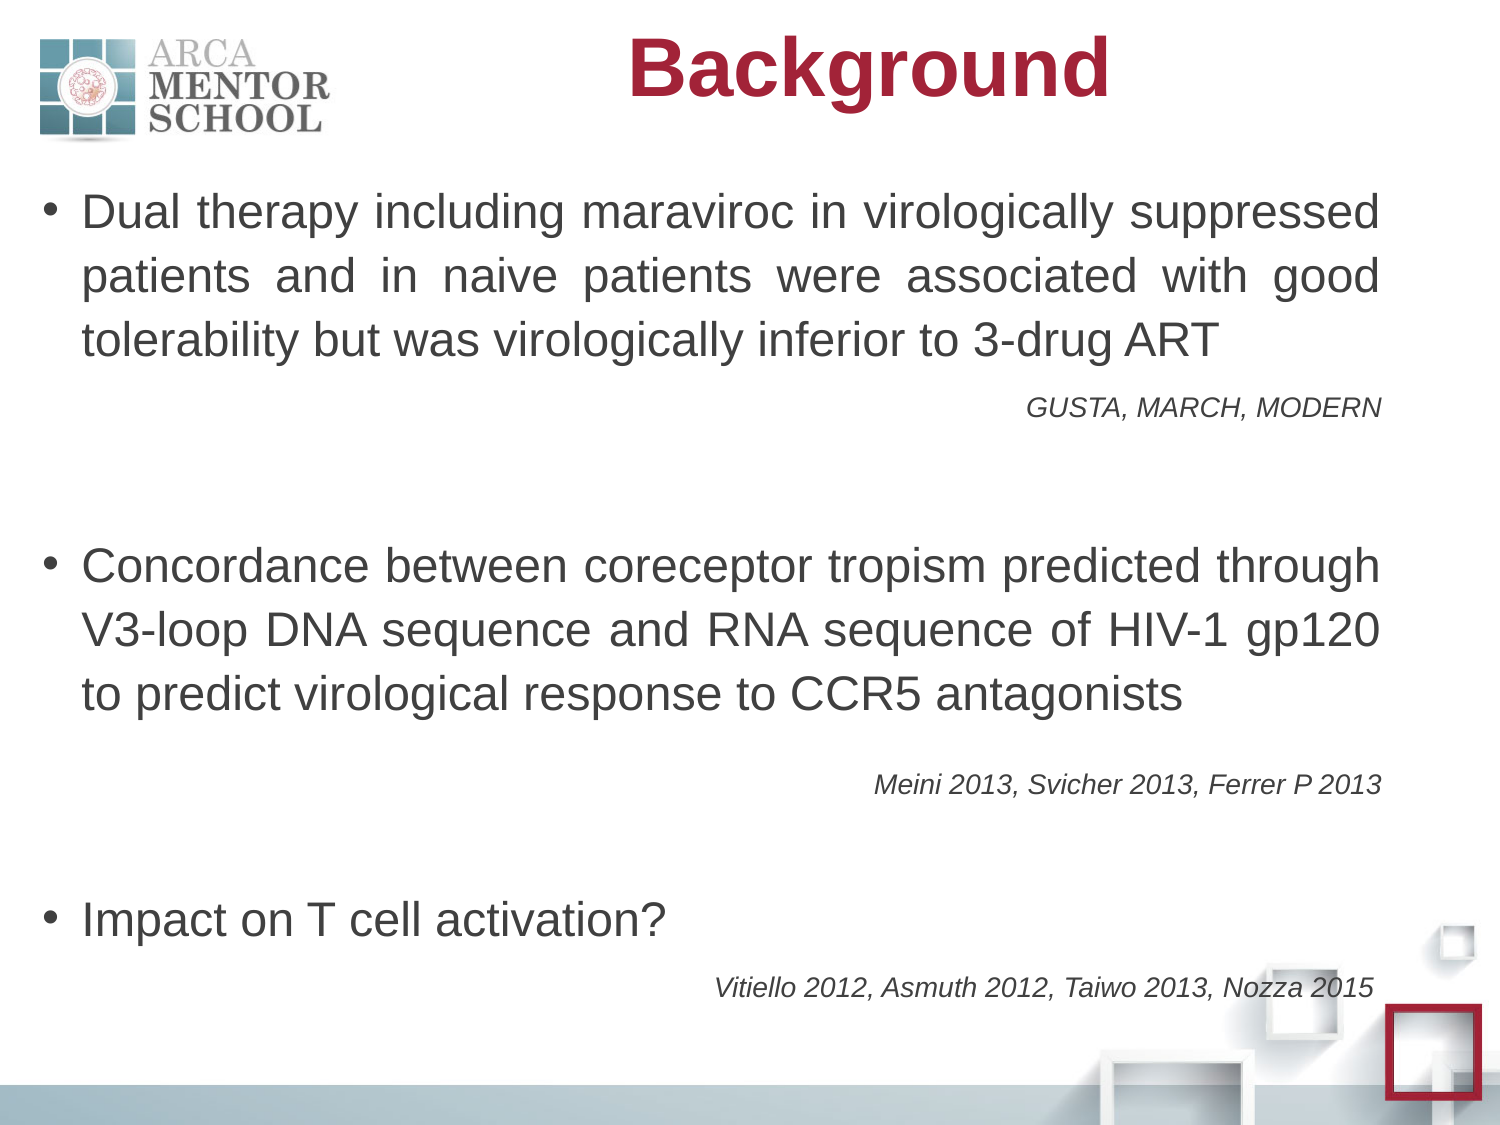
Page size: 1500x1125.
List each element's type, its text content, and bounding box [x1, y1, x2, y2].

title Background [342, 17, 1397, 166]
picture [0, 0, 1500, 1125]
list Dual therapy including maraviroc in virologically suppressed patients and in naive patients were associated with good tolerability but was virologically inferior to 3-drug ART GUSTA, MARCH, MODERN Concordance between coreceptor tropism predicted through V3-loop DNA sequence and RNA sequence of HIV-1 gp120 to predict virological response to CCR5 antagonists Meini 2013, Svicher 2013, Ferrer P 2013 Impact on T cell activation? Vitiello 2012, Asmuth 2012, Taiwo 2013, Nozza 2015 [26, 166, 1397, 1072]
